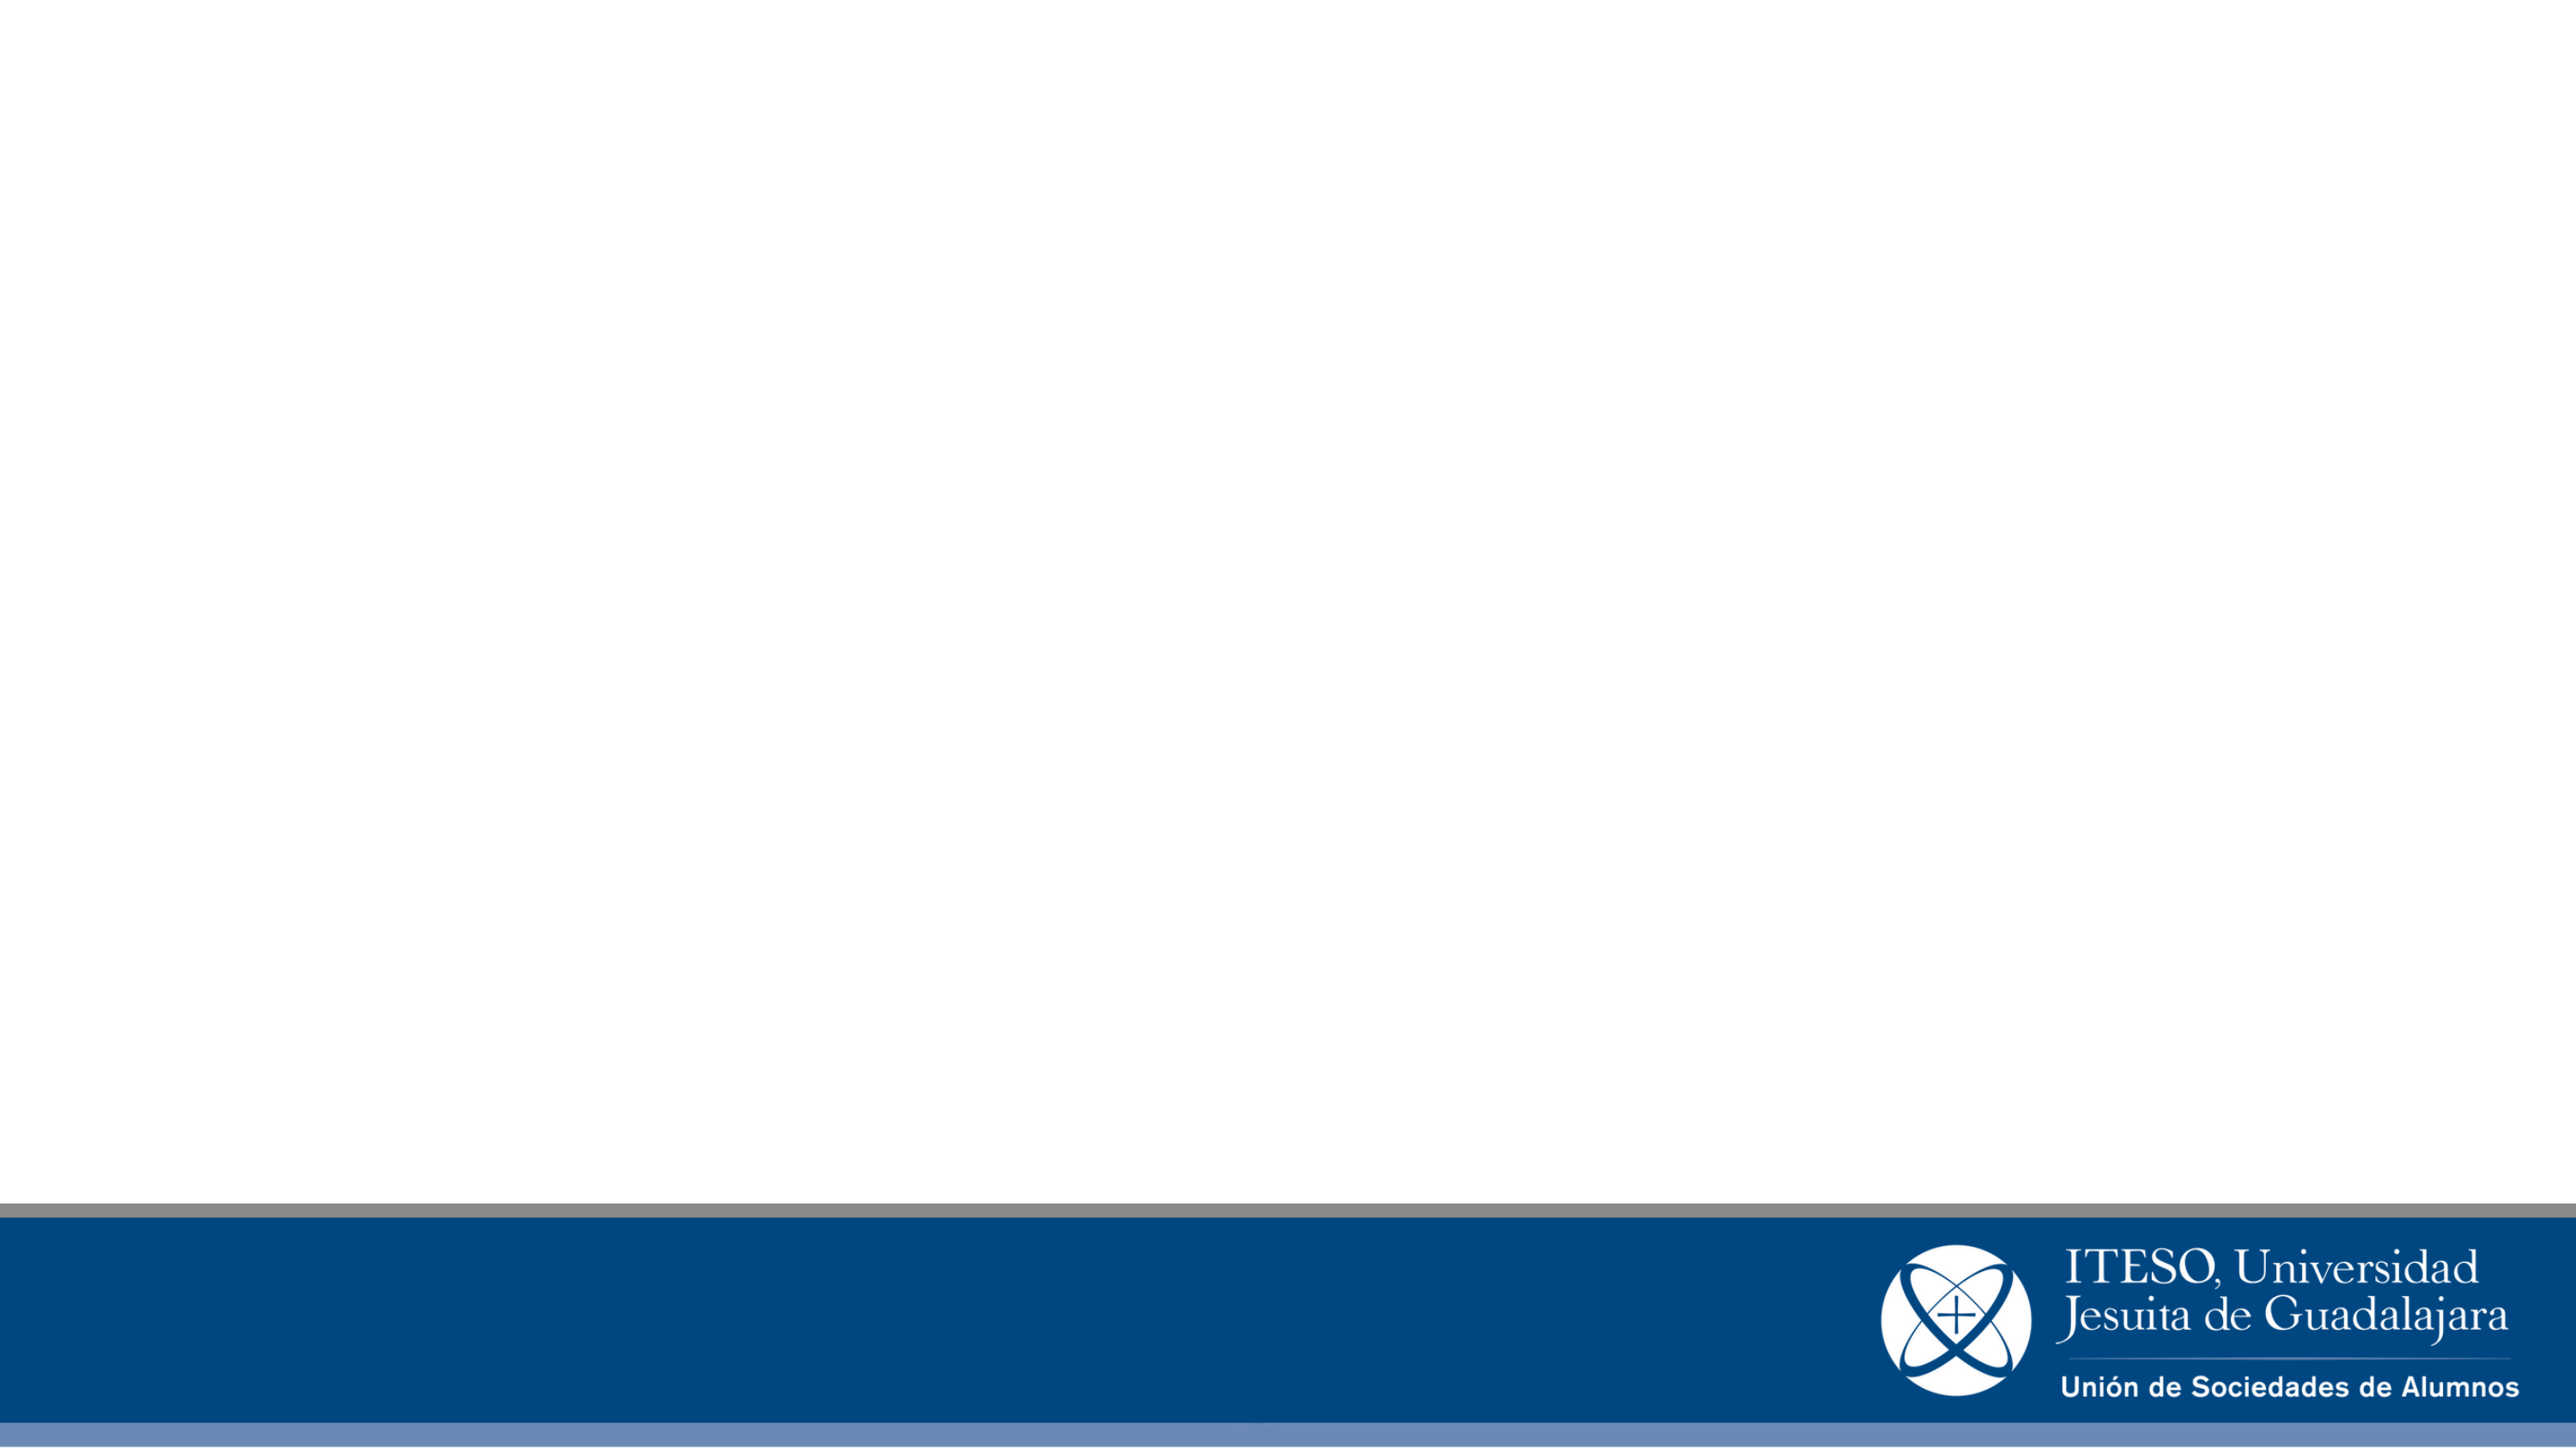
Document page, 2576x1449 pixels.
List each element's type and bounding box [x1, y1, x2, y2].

text_box [1851, 1220, 2549, 1422]
text_box [0, 1203, 2576, 1449]
